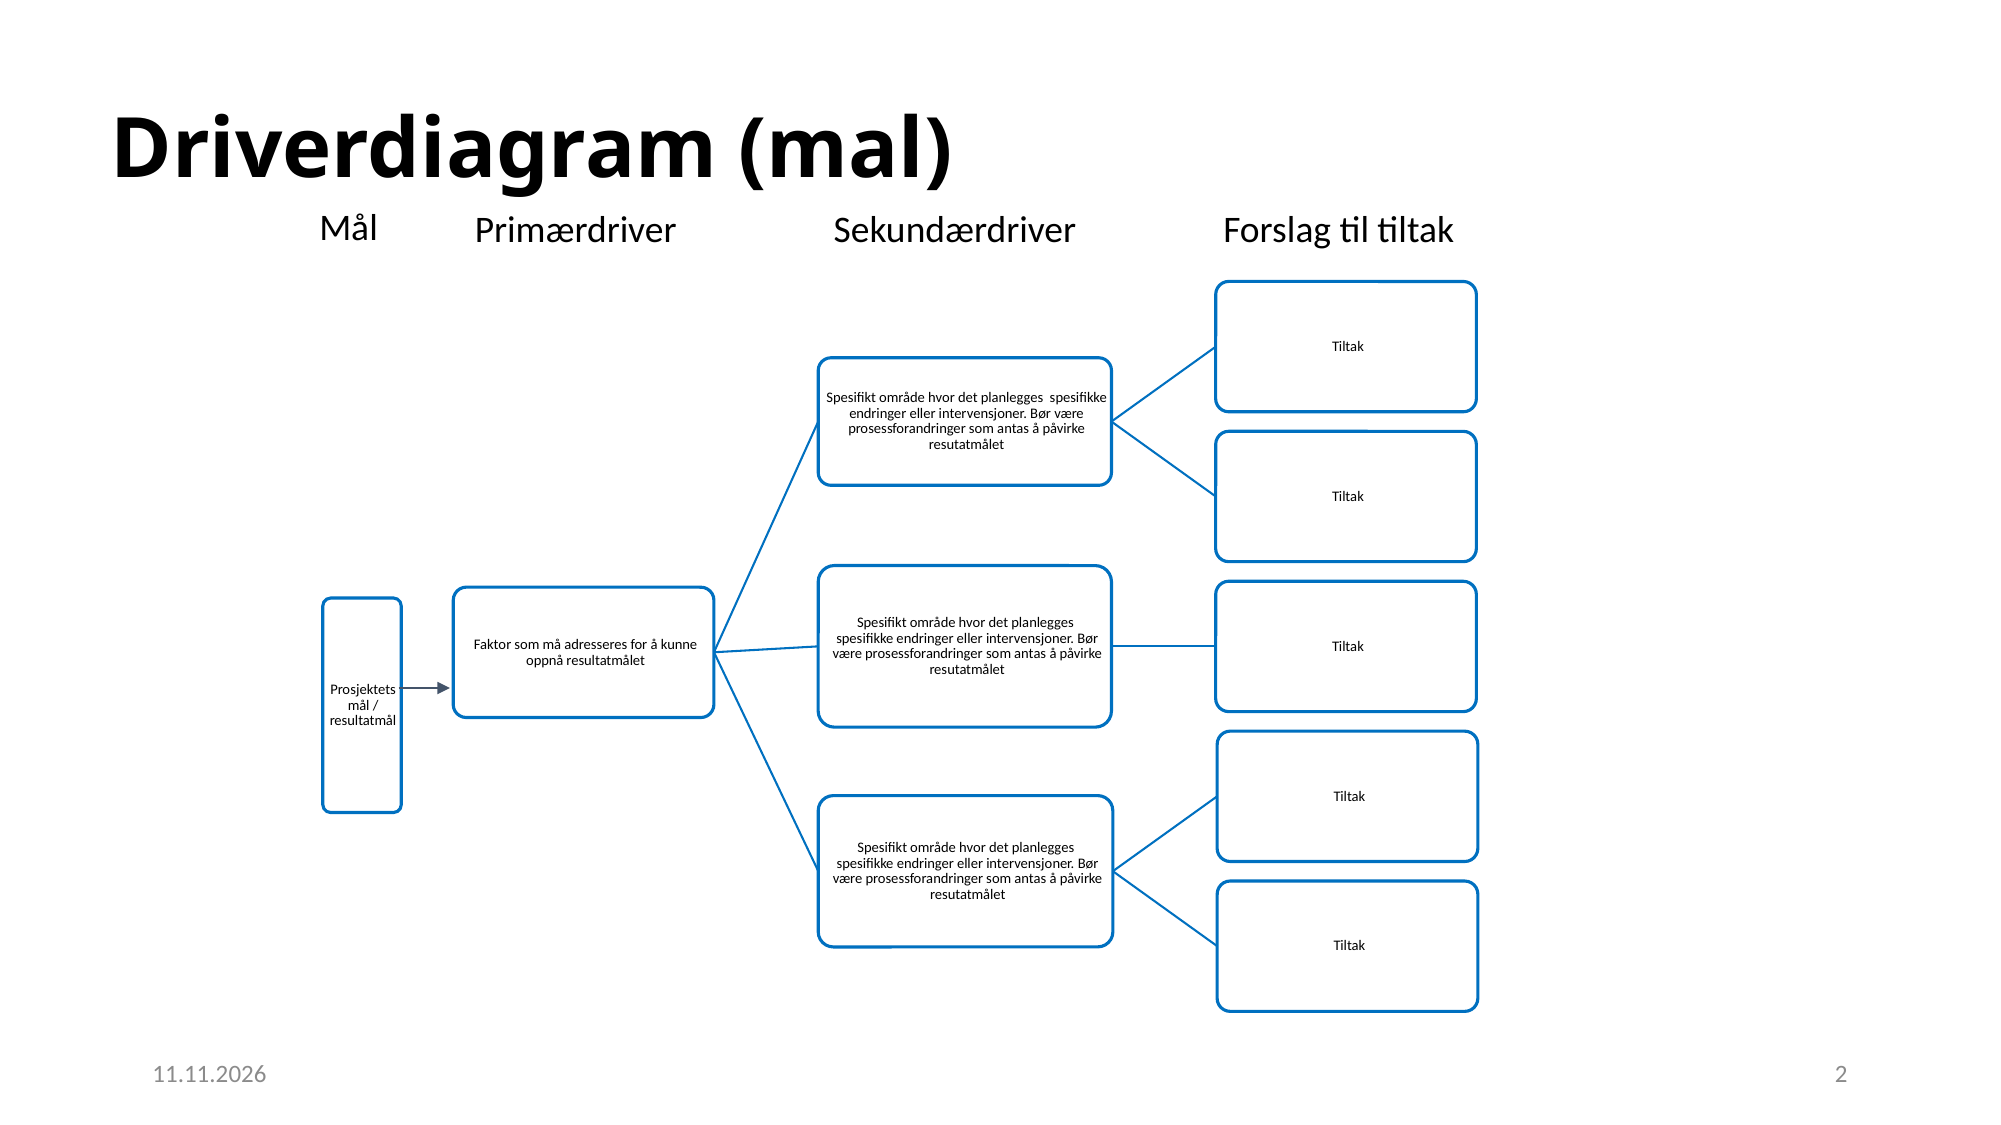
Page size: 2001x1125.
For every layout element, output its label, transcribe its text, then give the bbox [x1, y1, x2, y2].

slide_number 2 [1412, 1042, 1863, 1103]
text_box Forslag til tiltak [1208, 203, 1583, 258]
text_box Primærdriver [460, 203, 760, 258]
text_box Sekundærdriver [818, 203, 1118, 258]
text_box Mål [304, 195, 425, 256]
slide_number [137, 1042, 588, 1103]
text_box Driverdiagram (mal) [95, 98, 1608, 203]
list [322, 281, 1609, 1012]
